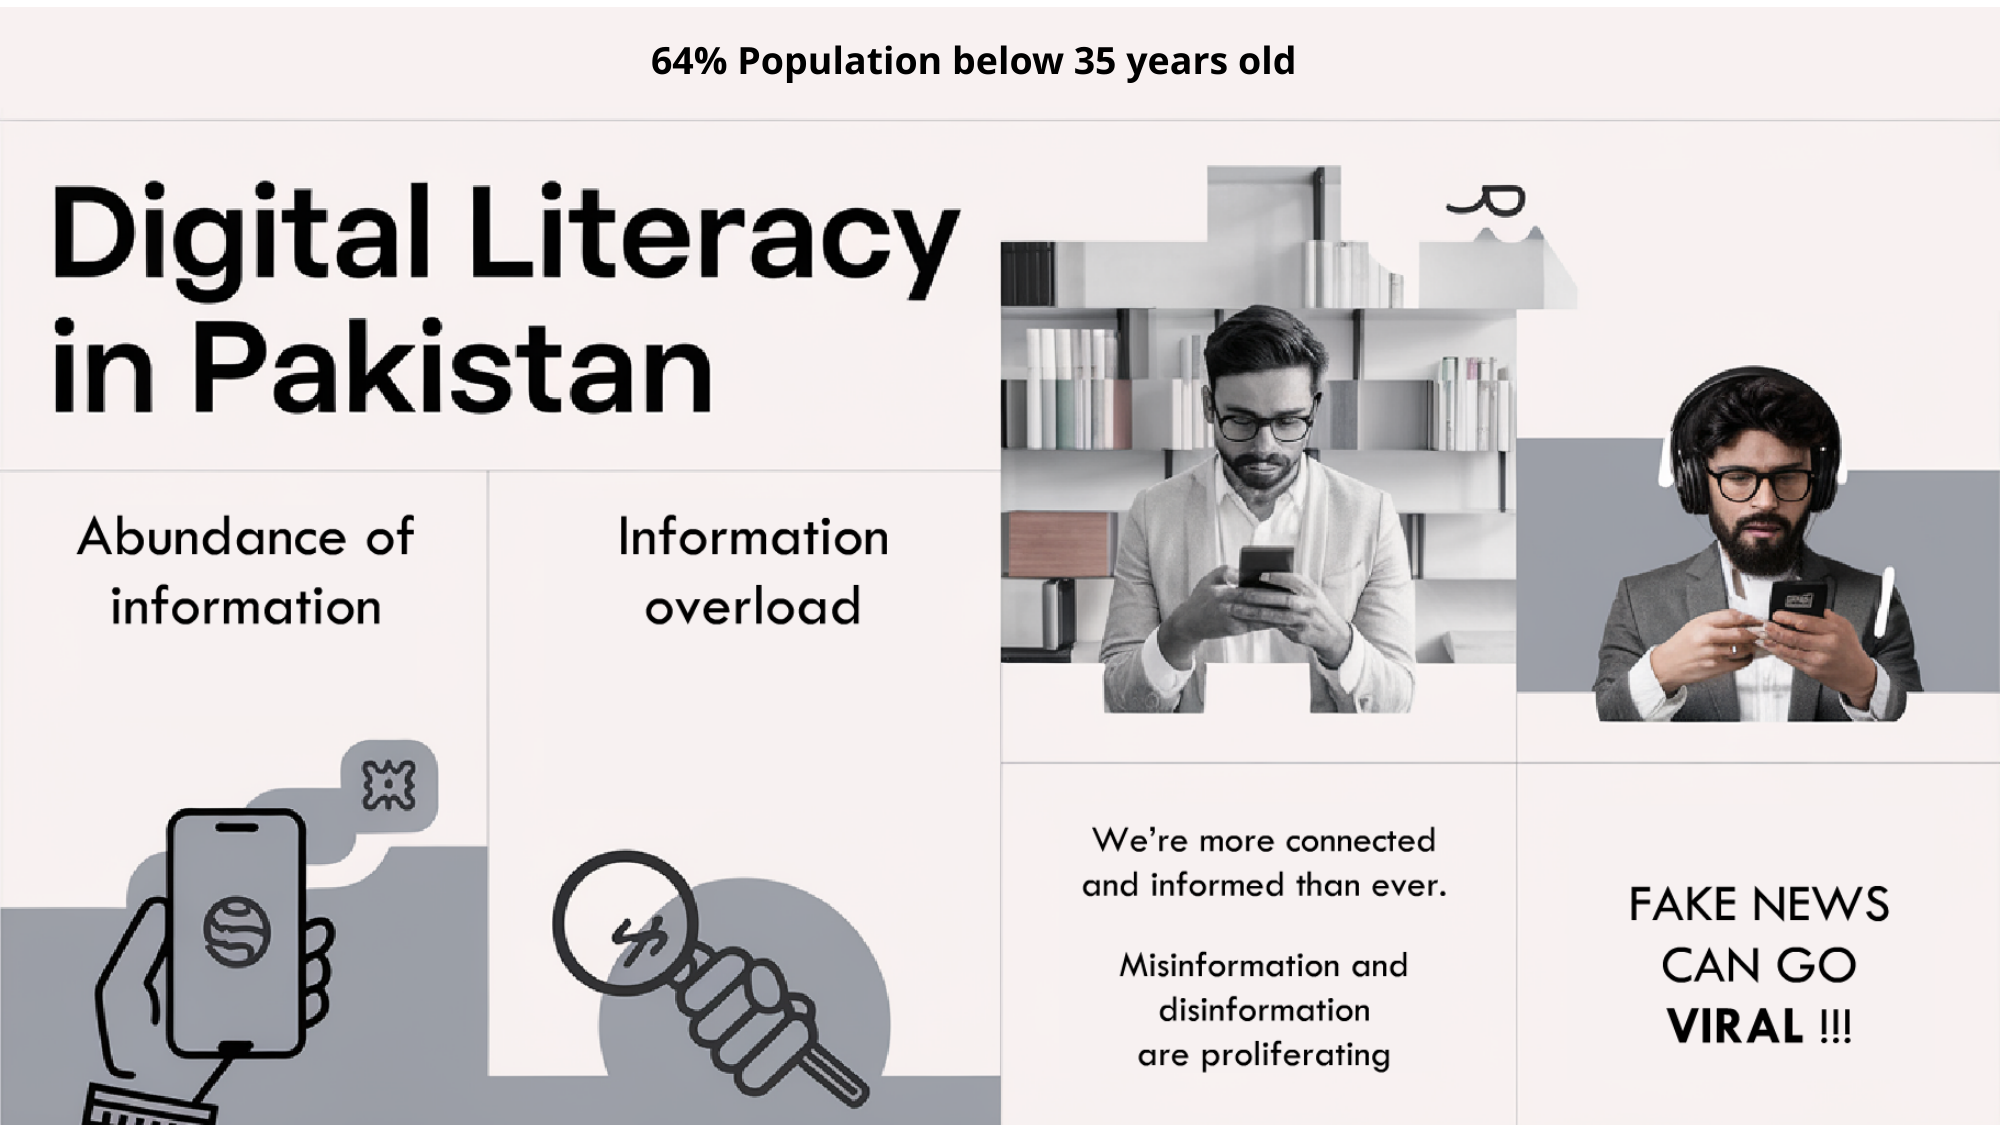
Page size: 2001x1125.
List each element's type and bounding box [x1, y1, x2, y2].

list [0, 7, 2000, 1125]
